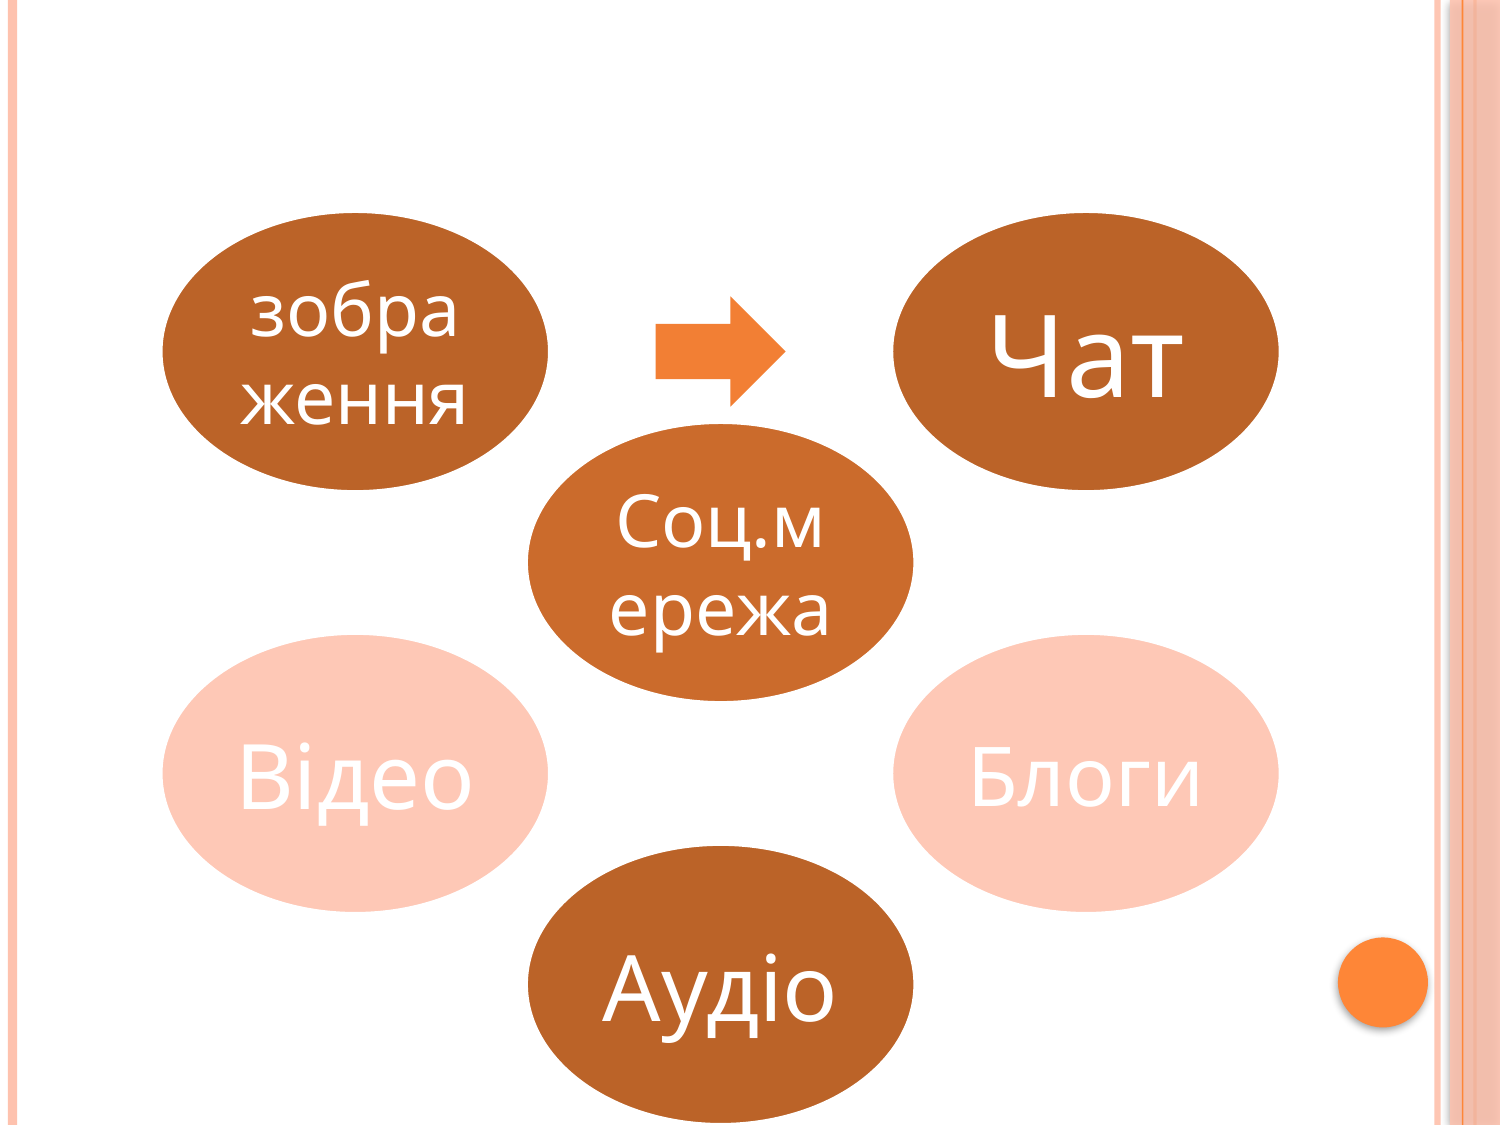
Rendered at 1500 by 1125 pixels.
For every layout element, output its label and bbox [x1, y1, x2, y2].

list [0, 0, 1500, 1125]
